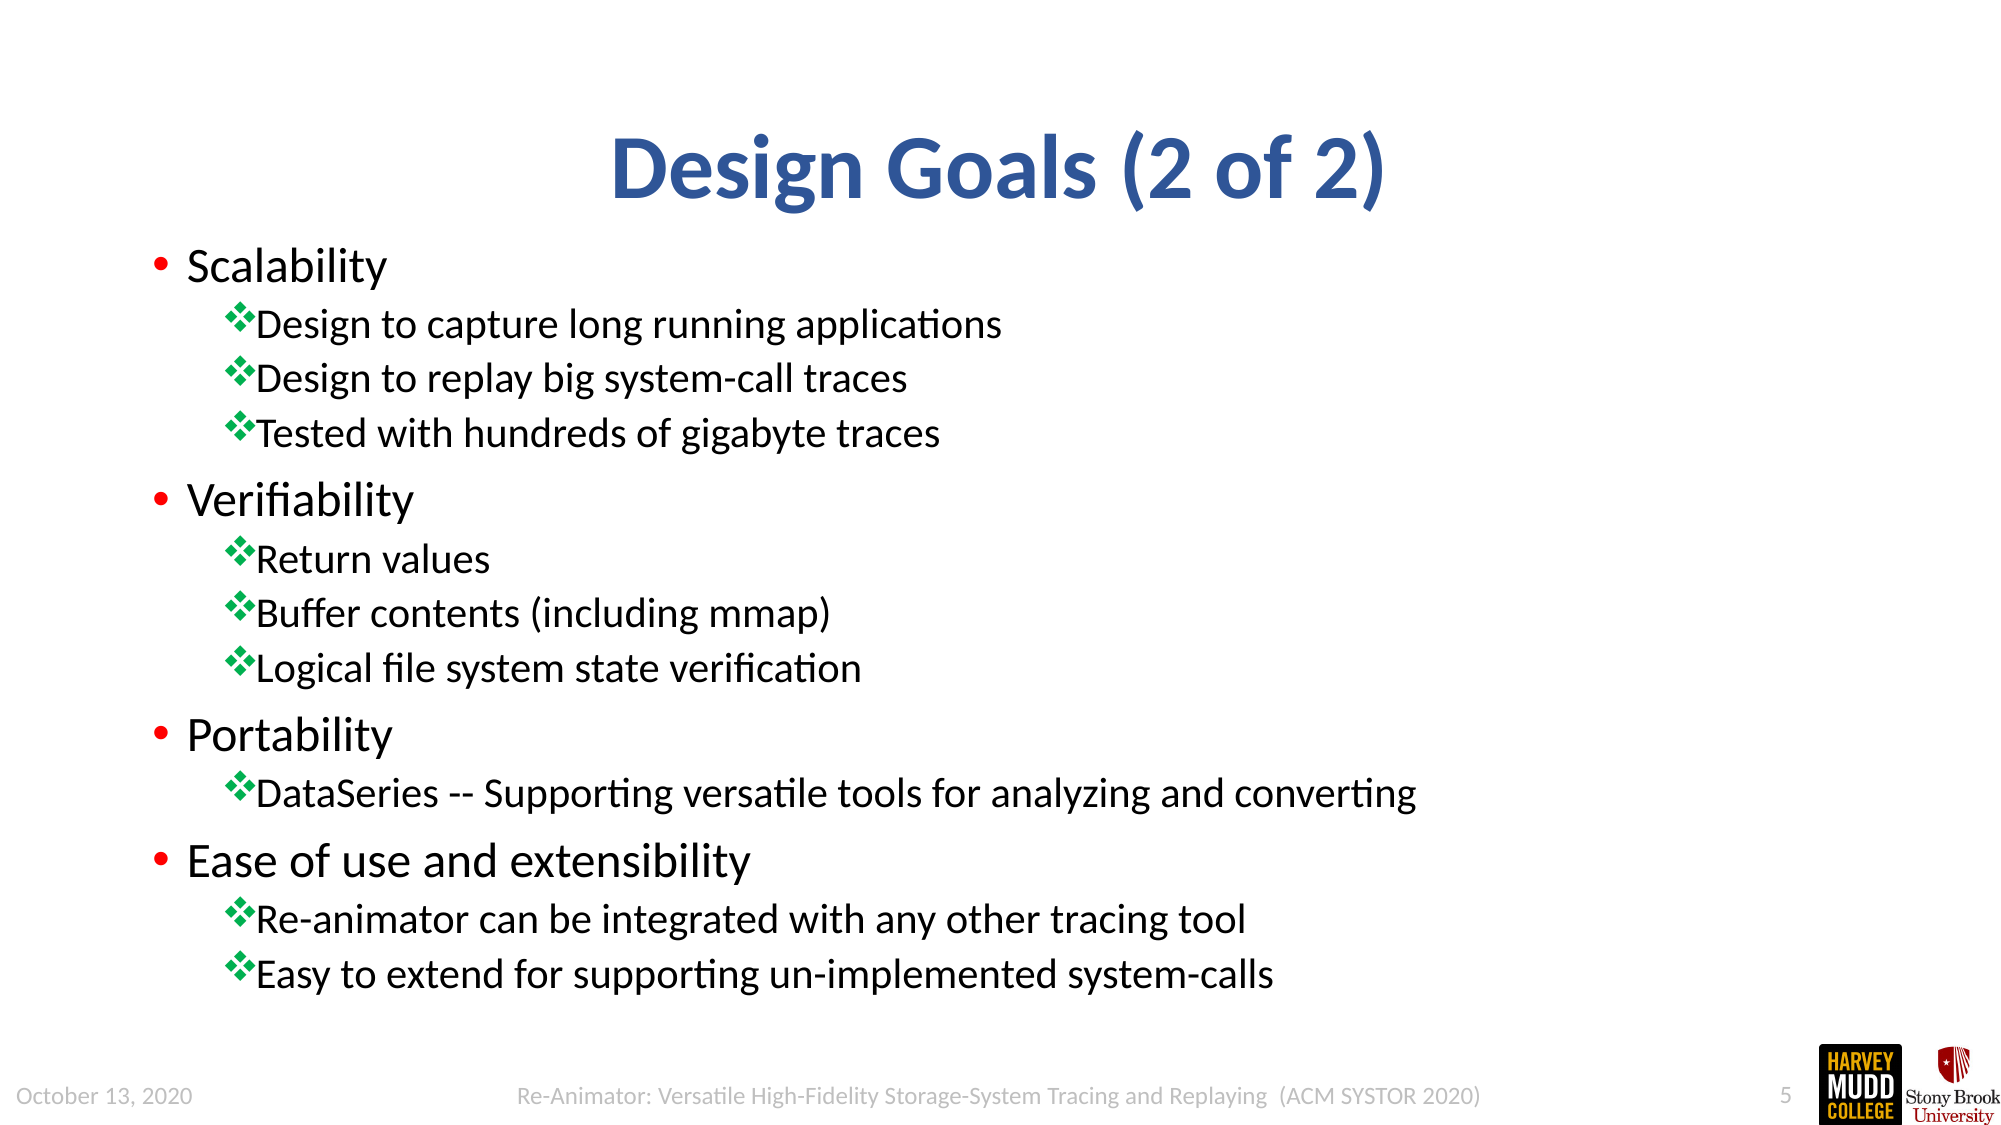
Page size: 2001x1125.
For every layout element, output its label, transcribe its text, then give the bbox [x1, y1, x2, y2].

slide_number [1, 1064, 210, 1125]
slide_number 5 [1656, 1063, 1808, 1123]
picture [1819, 1044, 1902, 1125]
footer Re-Animator: Versatile High-Fidelity Storage-System Tracing and Replaying (ACM SYSTOR 2020) [412, 1064, 1588, 1125]
list Scalability Design to capture long running applications Design to replay big system-call traces Tested with hundreds of gigabyte traces Verifiability Return values Buffer contents (including mmap) Logical file system state verification Portability DataSeries -- Supporting versatile tools for analyzing and converting Ease of use and extensibility Re-animator can be integrated with any other tracing tool Easy to extend for supporting un-implemented system-calls [137, 231, 1863, 1014]
title Design Goals (2 of 2) [137, 59, 1863, 231]
picture [1905, 1045, 2001, 1125]
